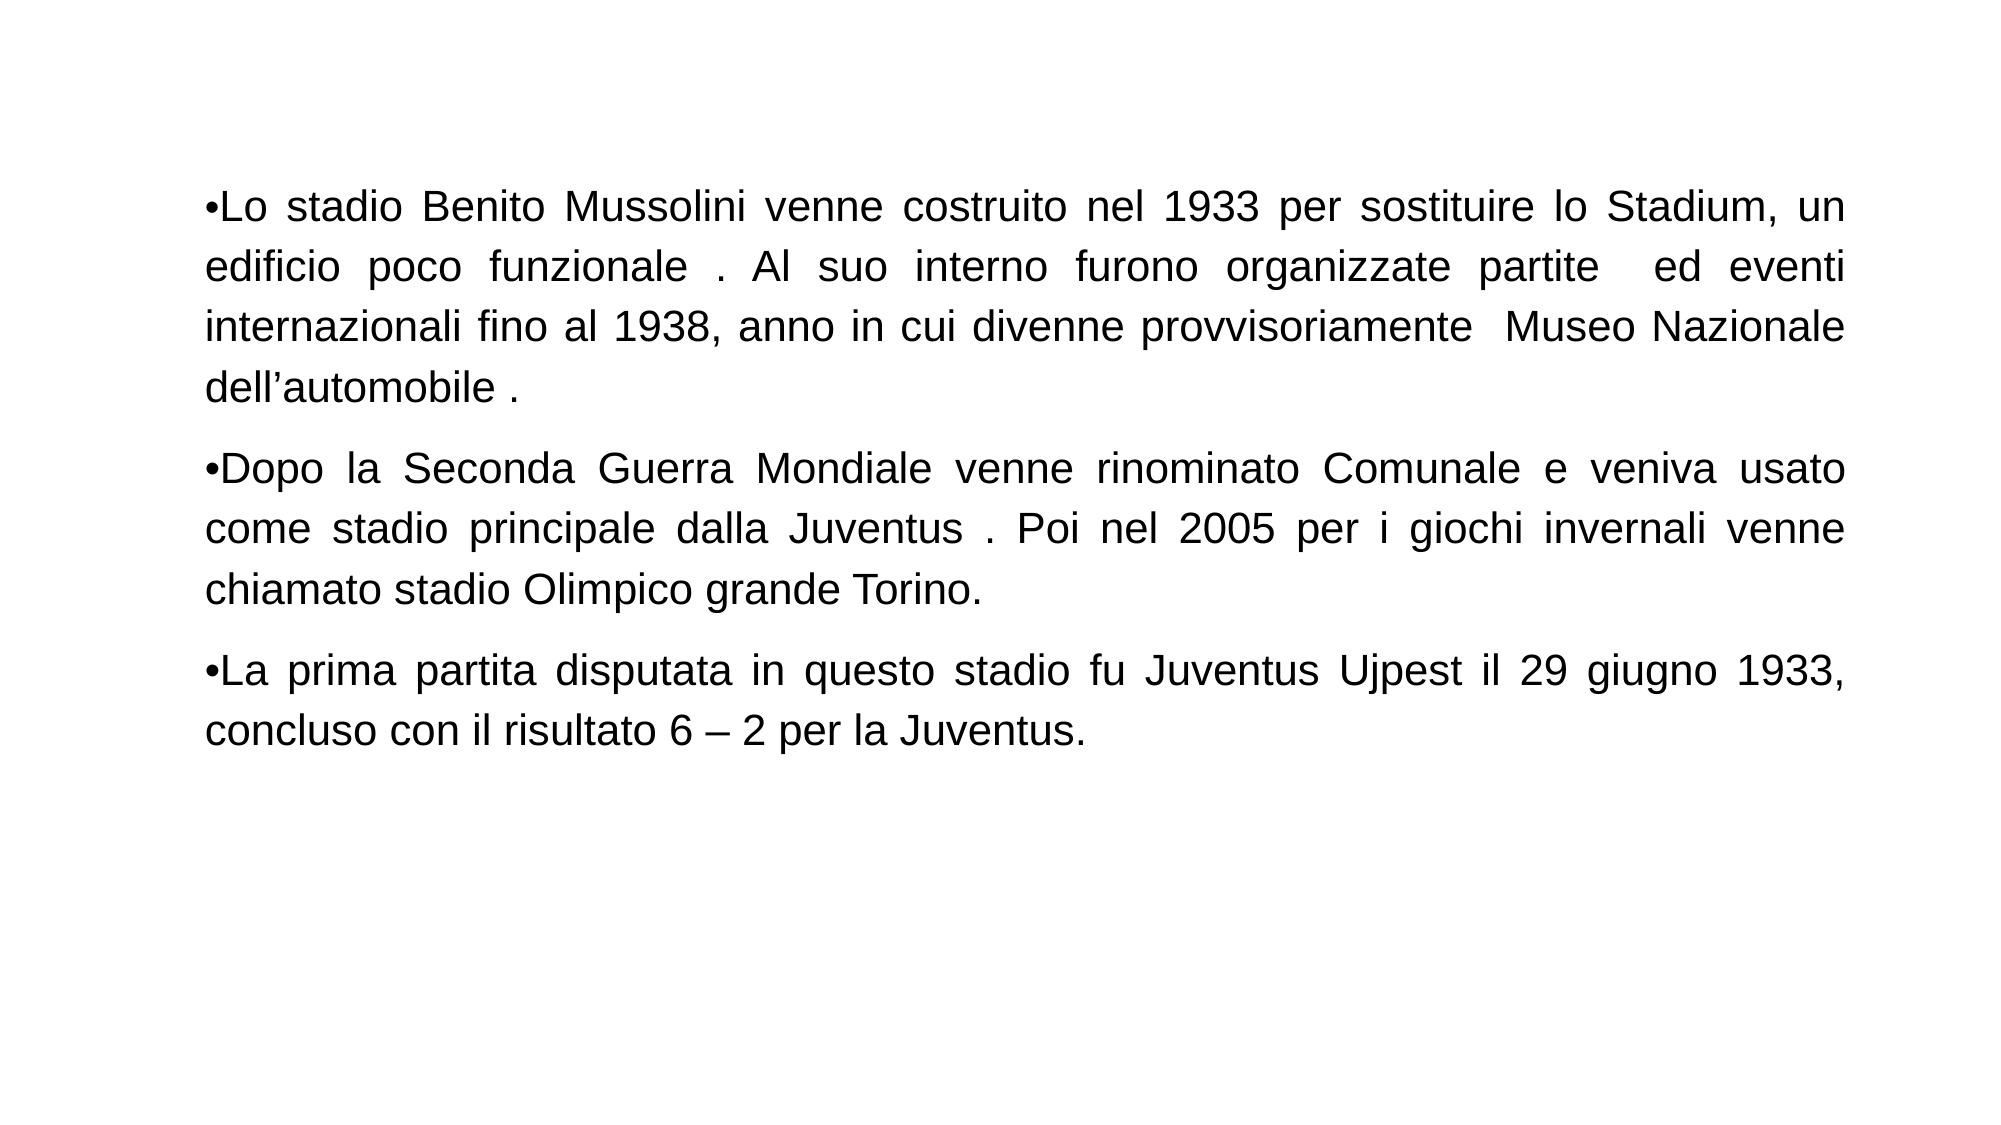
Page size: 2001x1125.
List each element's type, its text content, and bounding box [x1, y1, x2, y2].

list •Lo stadio Benito Mussolini venne costruito nel 1933 per sostituire lo Stadium, un edificio poco funzionale . Al suo interno furono organizzate partite ed eventi internazionali fino al 1938, anno in cui divenne provvisoriamente Museo Nazionale dell’automobile . •Dopo la Seconda Guerra Mondiale venne rinominato Comunale e veniva usato come stadio principale dalla Juventus . Poi nel 2005 per i giochi invernali venne chiamato stadio Olimpico grande Torino. •La prima partita disputata in questo stadio fu Juventus Ujpest il 29 giugno 1933, concluso con il risultato 6 – 2 per la Juventus. [189, 161, 1863, 962]
